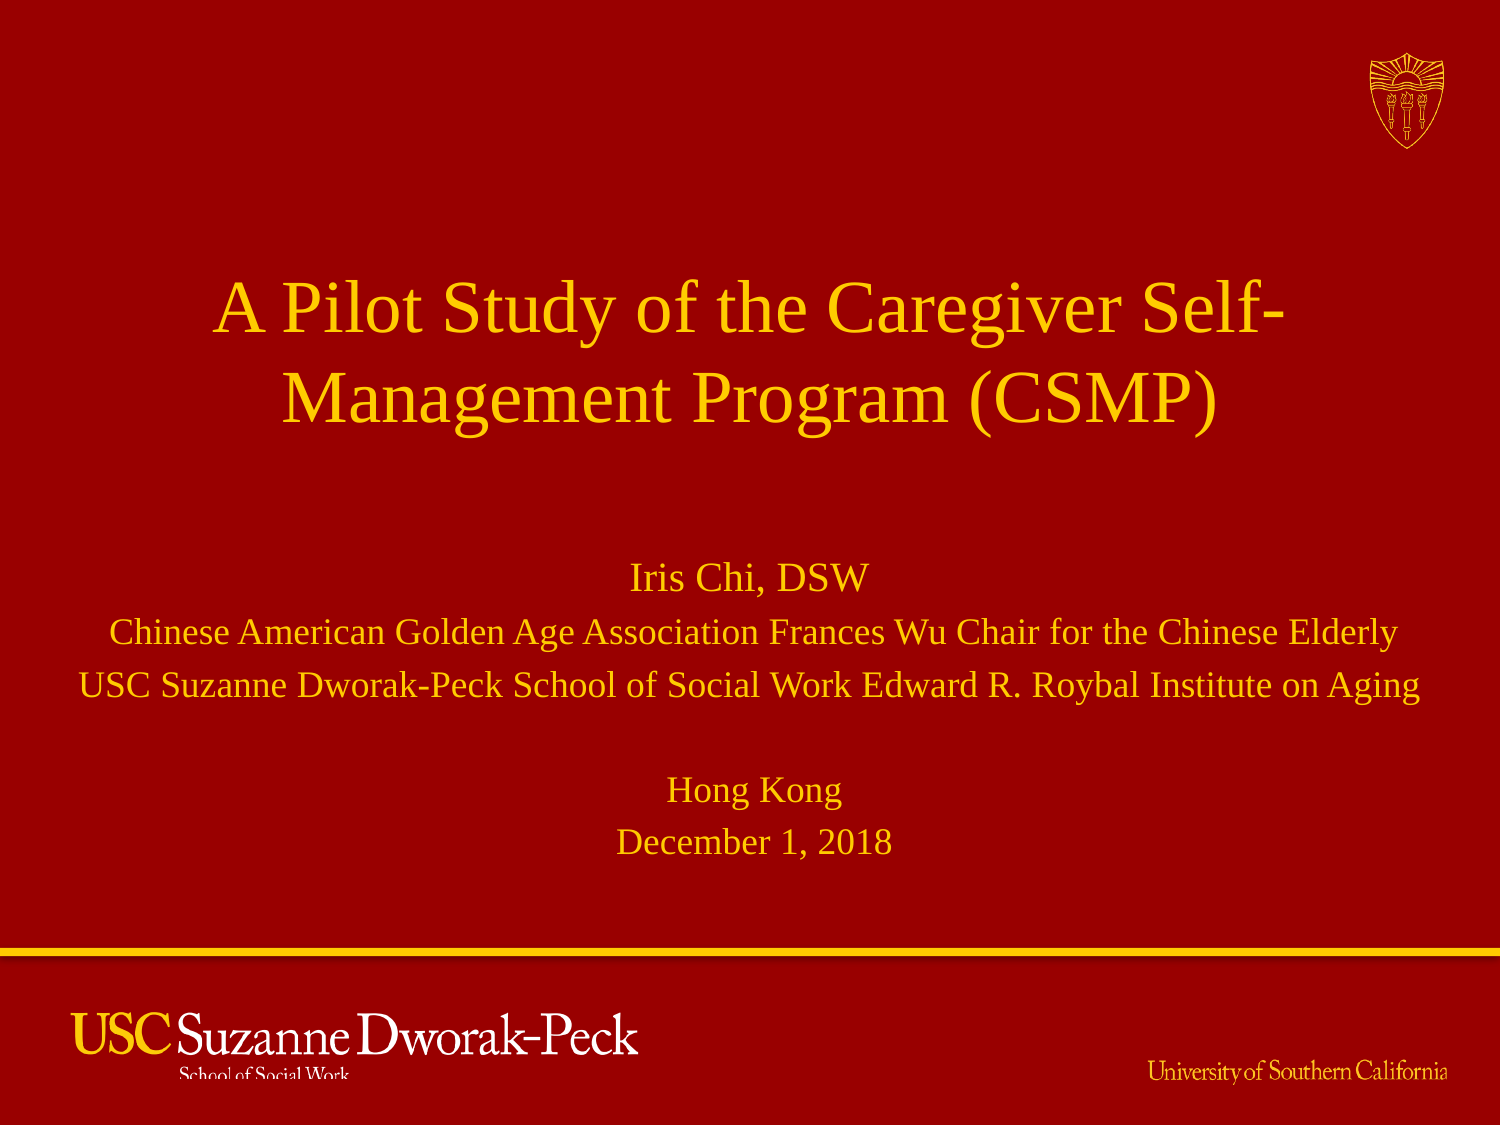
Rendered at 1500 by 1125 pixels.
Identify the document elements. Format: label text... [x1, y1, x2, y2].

text_box Iris Chi, DSW Chinese American Golden Age Association Frances Wu Chair for the Chinese Elderly USC Suzanne Dworak-Peck School of Social Work Edward R. Roybal Institute on Aging Hong Kong December 1, 2018 [45, 542, 1464, 972]
text_box A Pilot Study of the Caregiver Self-Management Program (CSMP) [59, 166, 1441, 528]
